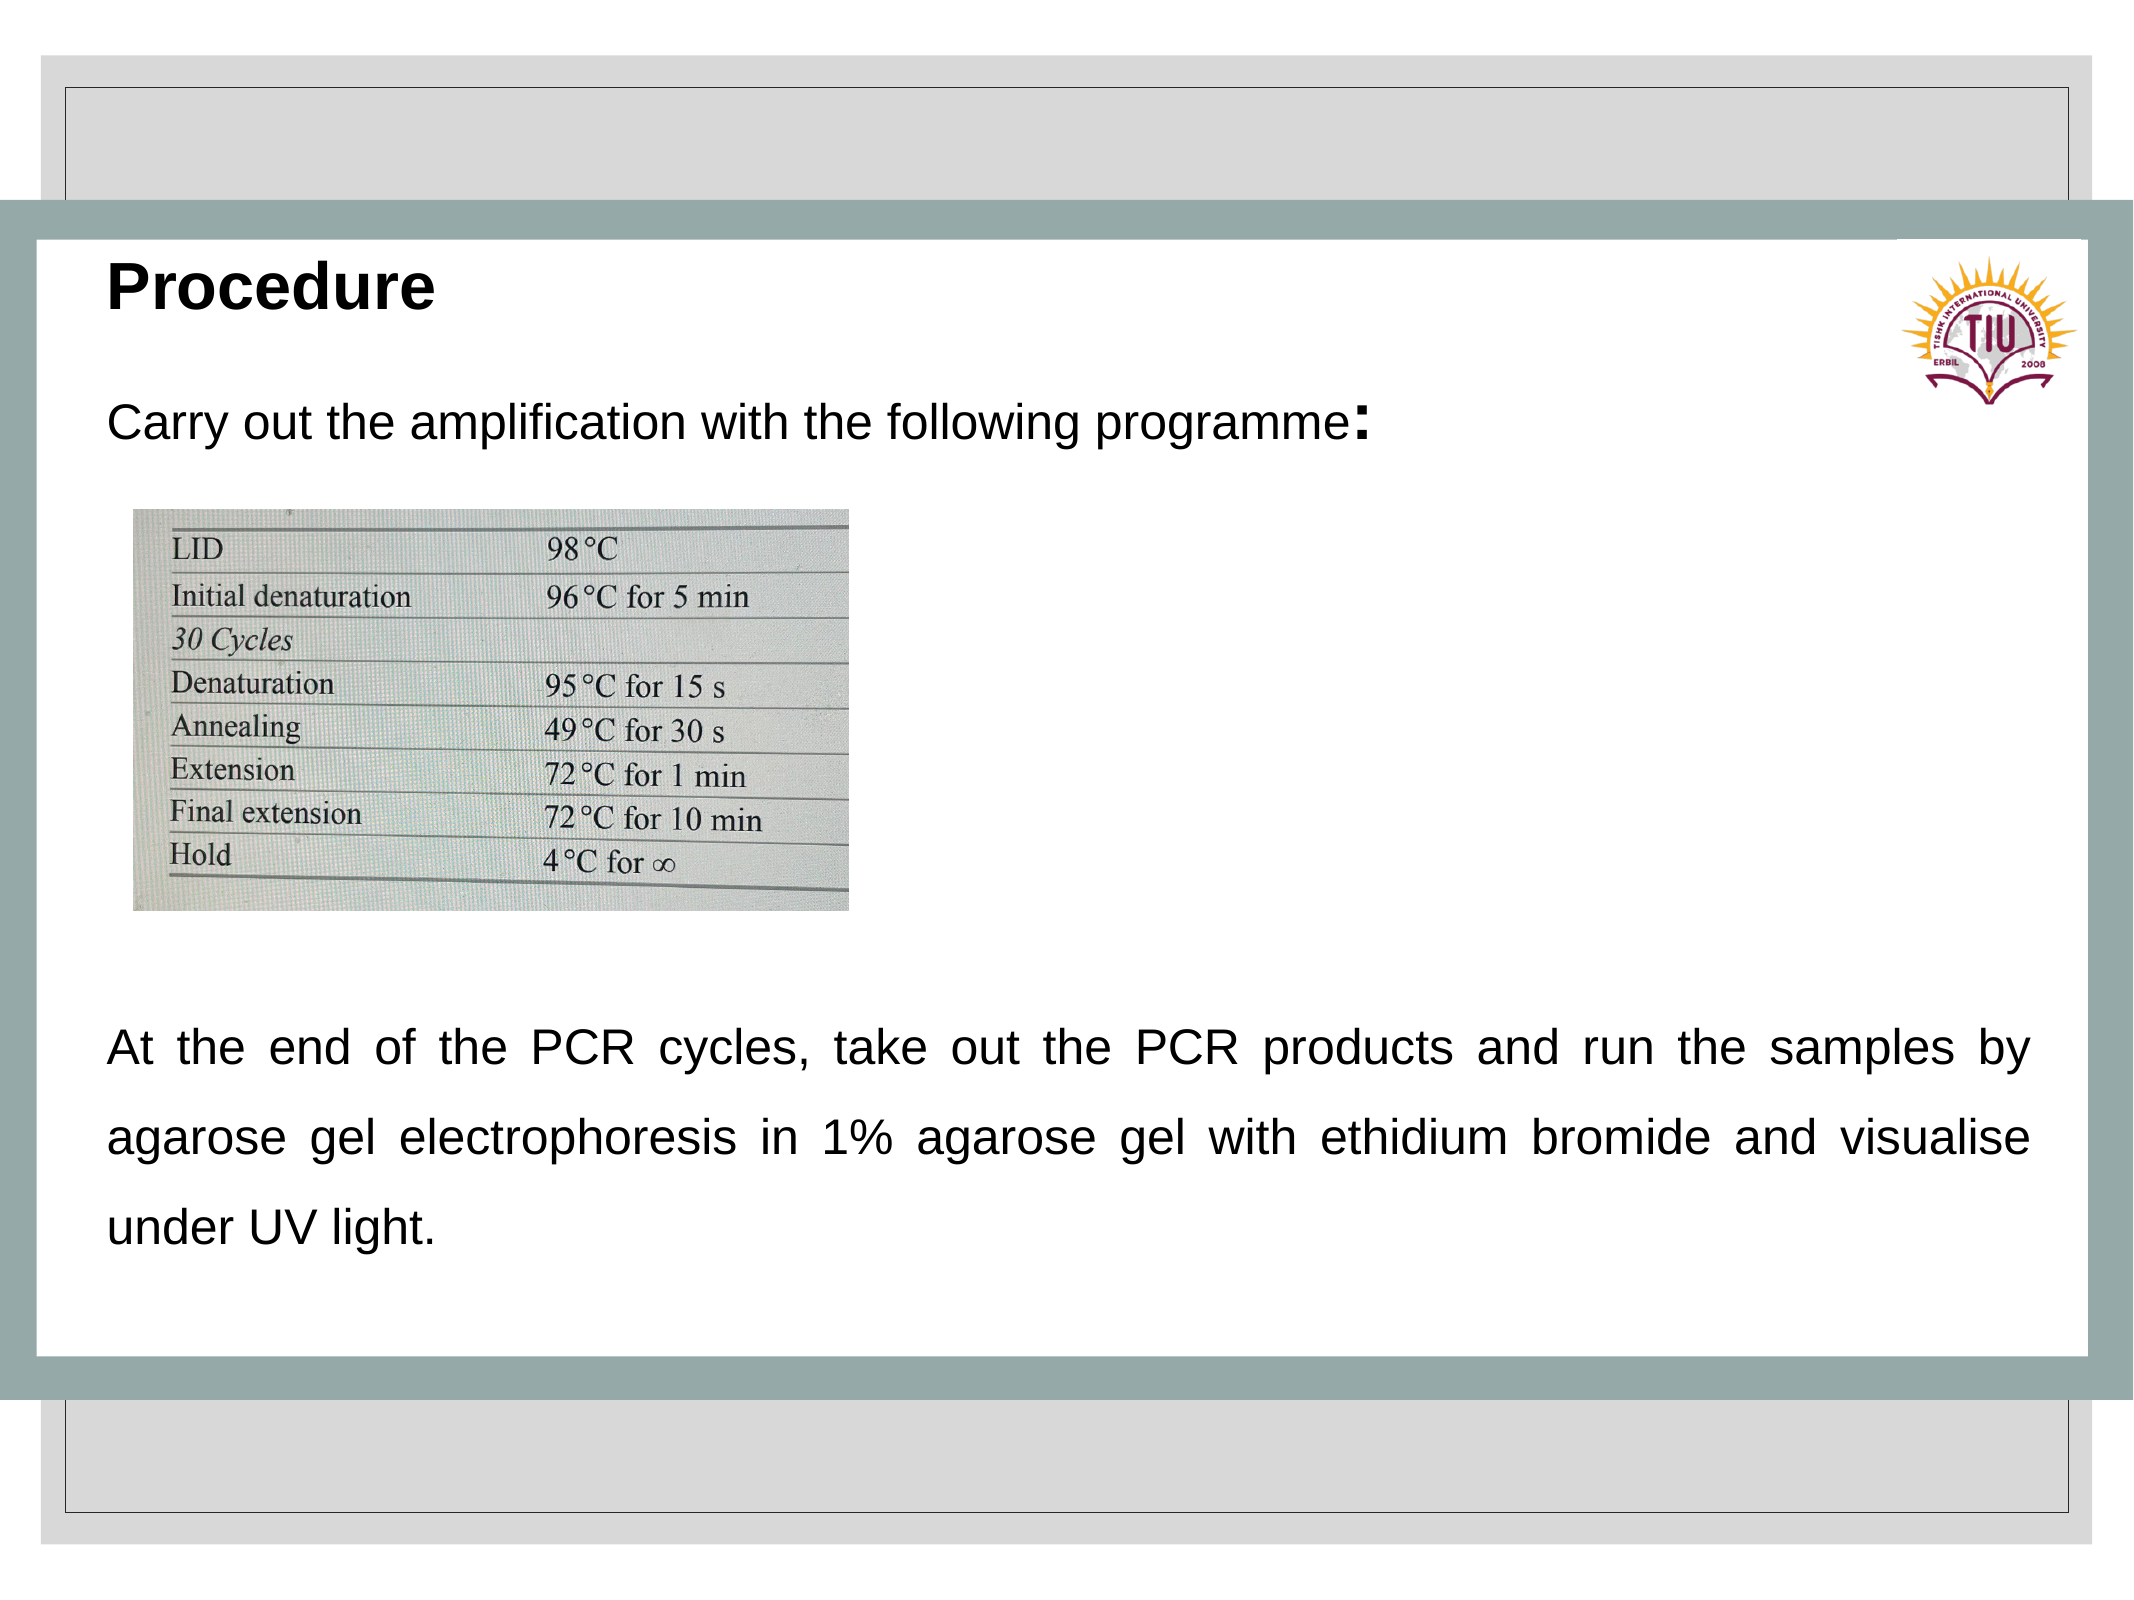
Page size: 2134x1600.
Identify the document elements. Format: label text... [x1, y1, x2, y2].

picture [1897, 239, 2081, 420]
picture [133, 509, 849, 911]
text_box [36, 239, 2088, 1357]
text_box [0, 199, 2134, 1401]
text_box Procedure Carry out the amplification with the following programme: At the end of the PCR cycles, take out the PCR products and run the samples by agarose gel electrophoresis in 1% agarose gel with ethidium bromide and visualise under UV light. [99, 244, 2039, 1213]
